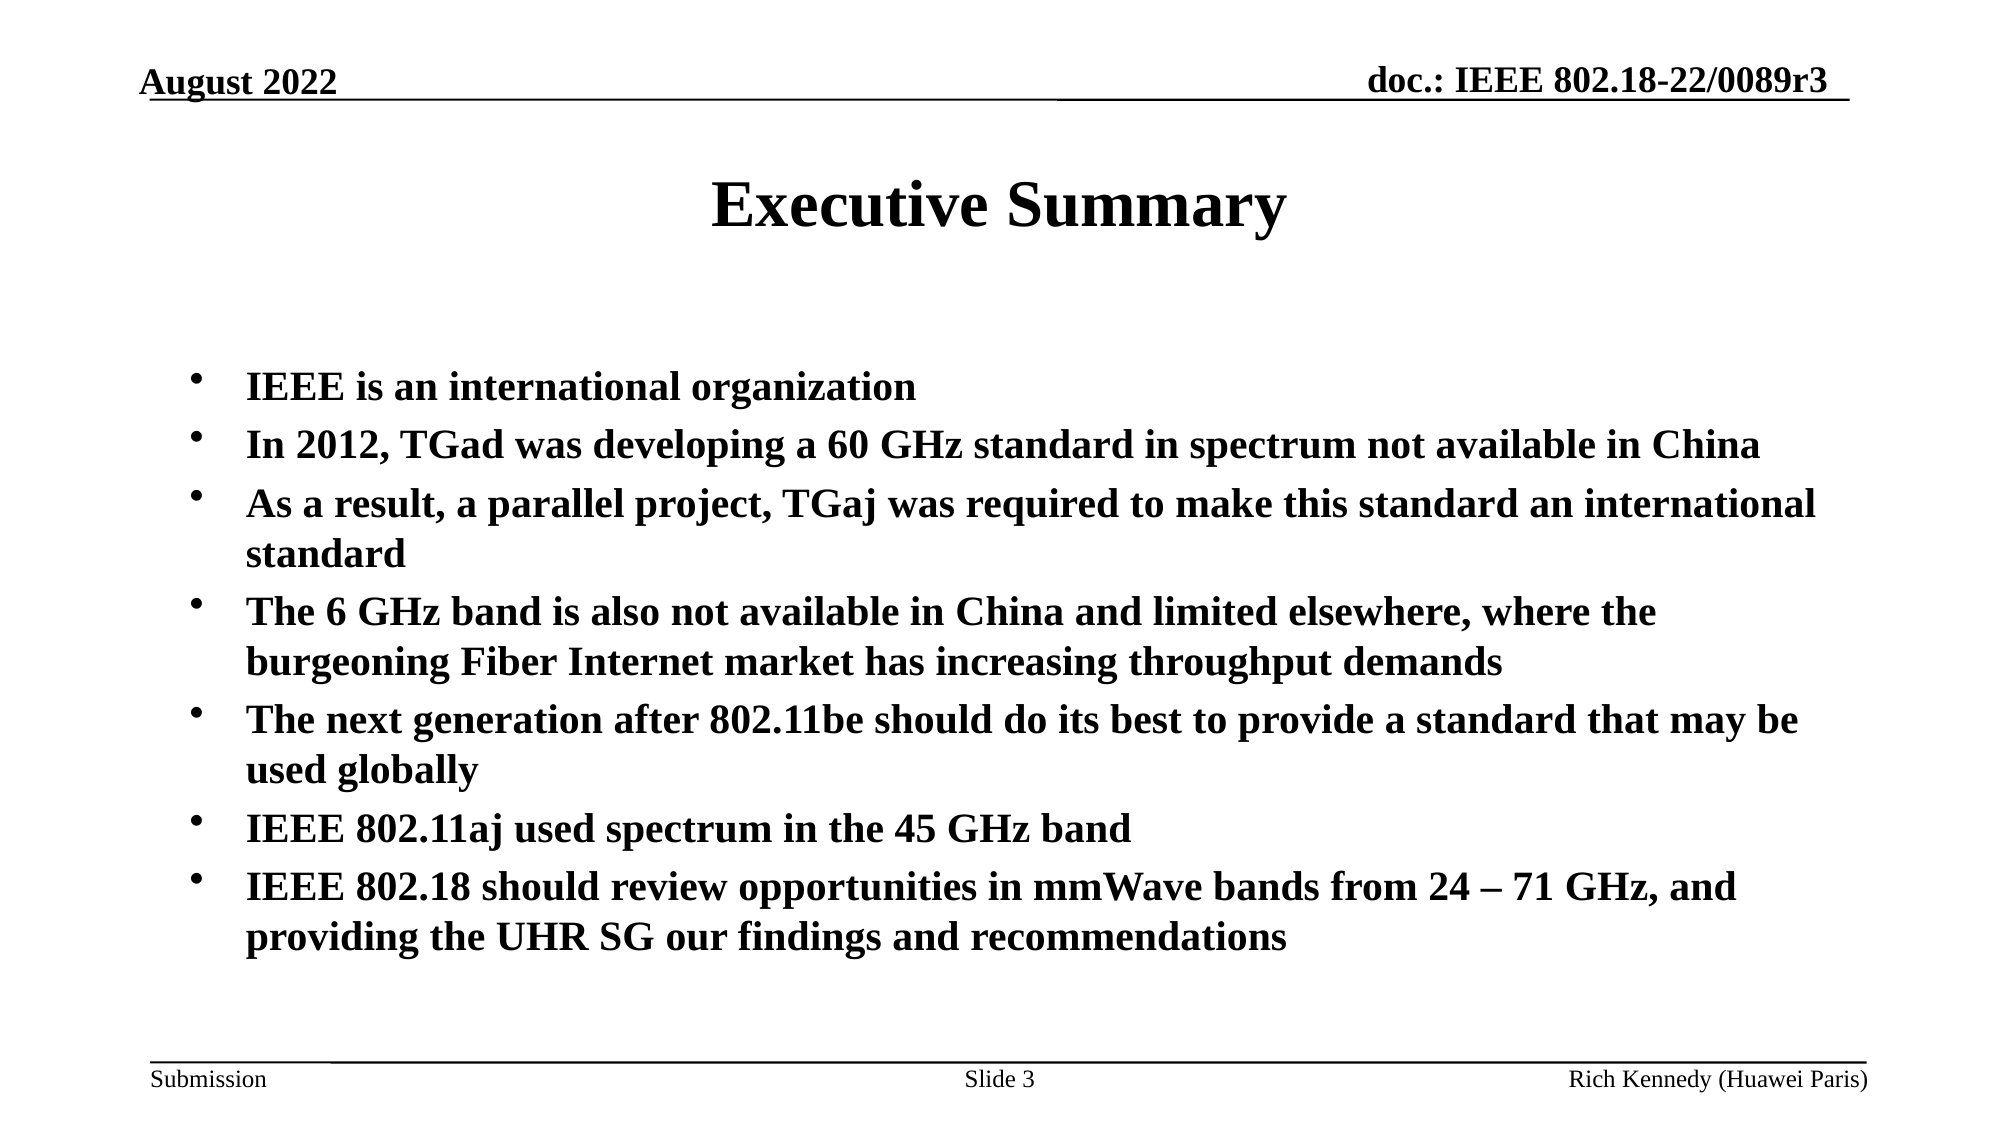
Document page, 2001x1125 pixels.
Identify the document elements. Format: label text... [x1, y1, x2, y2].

title Executive Summary [150, 112, 1850, 288]
text_box IEEE is an international organization In 2012, TGad was developing a 60 GHz standard in spectrum not available in China As a result, a parallel project, TGaj was required to make this standard an international standard The 6 GHz band is also not available in China and limited elsewhere, where the burgeoning Fiber Internet market has increasing throughput demands The next generation after 802.11be should do its best to provide a standard that may be used globally IEEE 802.11aj used spectrum in the 45 GHz band IEEE 802.18 should review opportunities in mmWave bands from 24 – 71 GHz, and providing the UHR SG our findings and recommendations [174, 351, 1875, 1027]
footer Rich Kennedy (Huawei Paris) [1529, 1061, 1869, 1093]
slide_number Slide 3 [964, 1061, 1036, 1093]
text_box August 2022 [138, 56, 338, 102]
